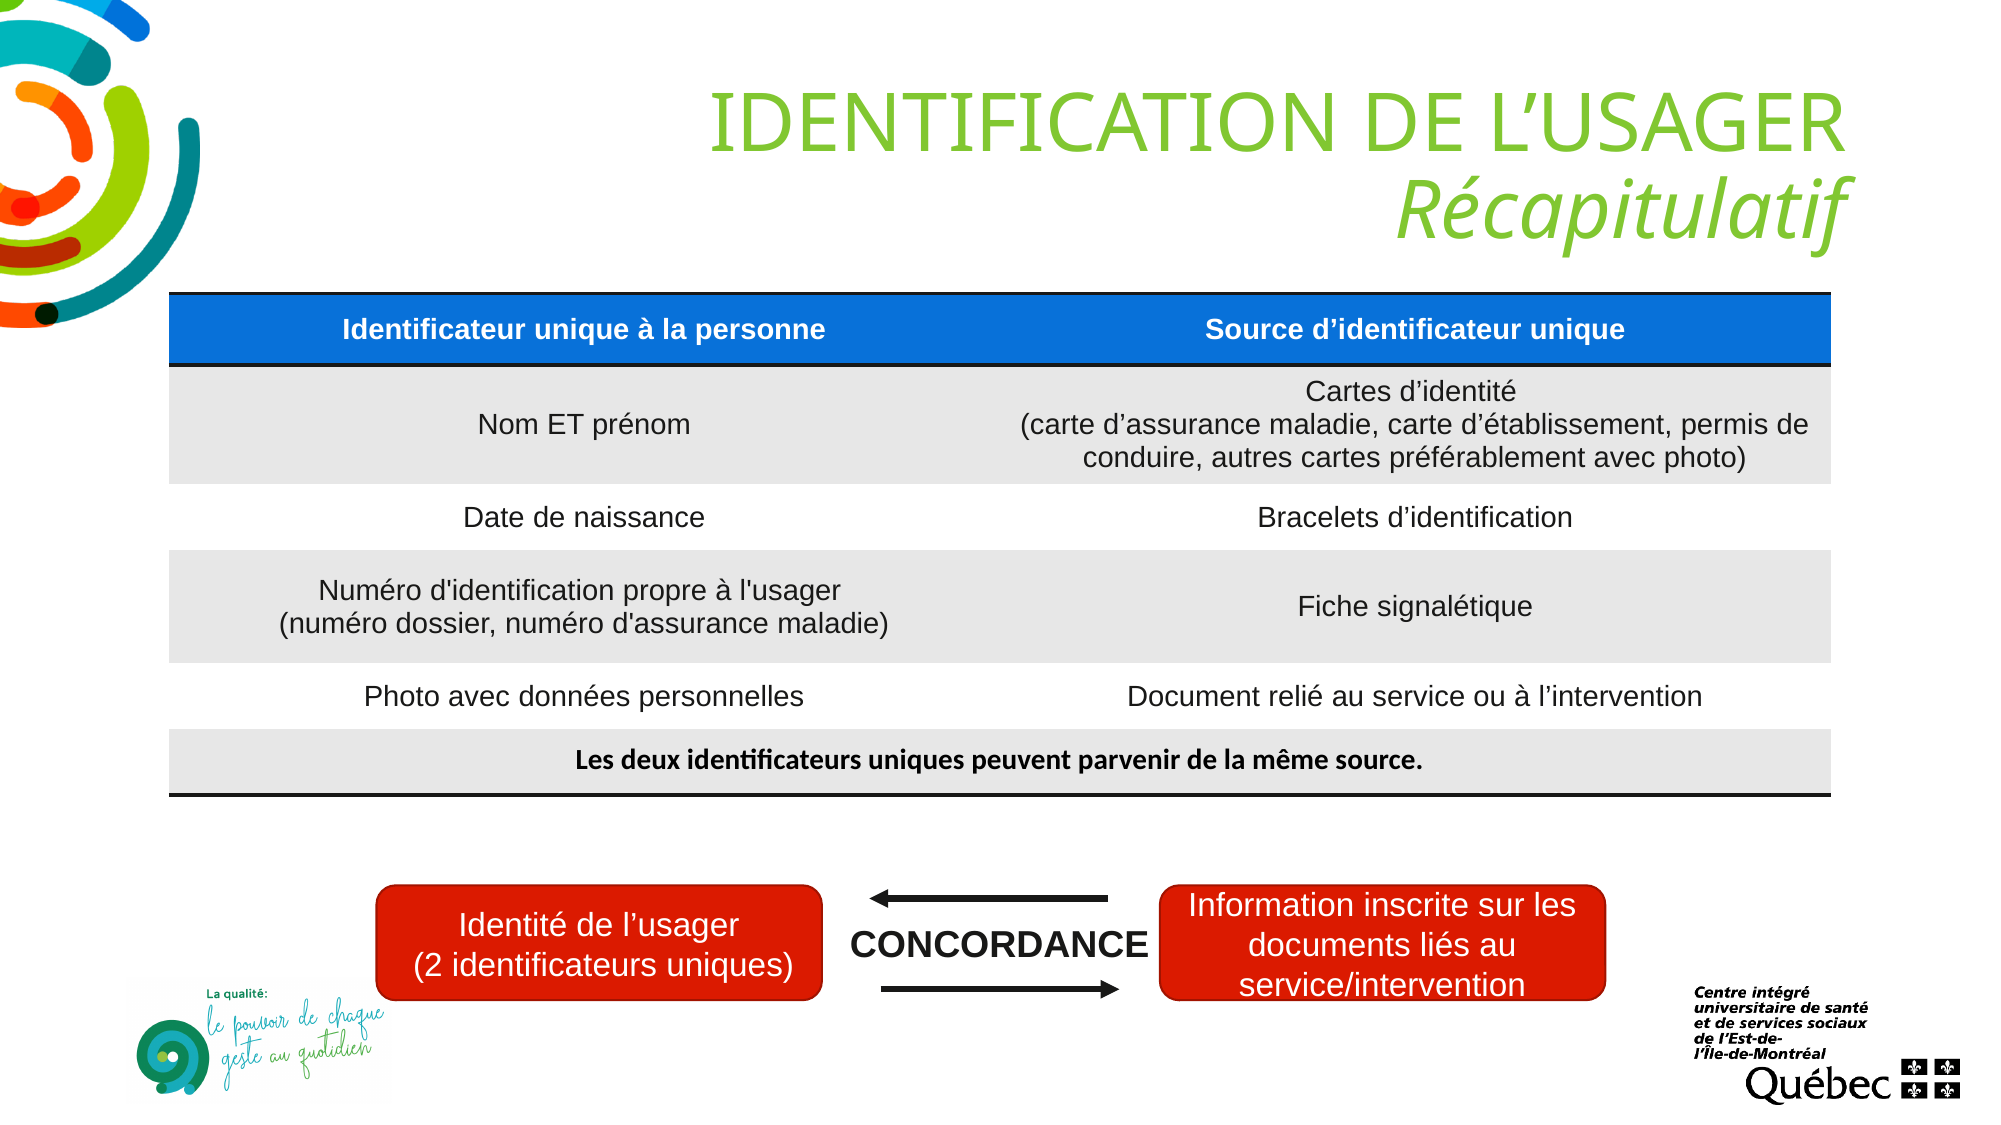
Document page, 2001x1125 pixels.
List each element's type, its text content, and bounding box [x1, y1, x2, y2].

table_cell Nom ET prénom [169, 367, 1000, 484]
table_cell Fiche signalétique [1000, 550, 1831, 663]
table_cell Photo avec données personnelles [169, 663, 1000, 729]
table_cell Numéro d'identification propre à l'usager (numéro dossier, numéro d'assurance maladie) [169, 550, 1000, 663]
picture [1694, 986, 1960, 1105]
table_cell Bracelets d’identification [1000, 484, 1831, 550]
text_box Identité de l’usager (2 identificateurs uniques) [375, 884, 823, 1002]
text_box Information inscrite sur les documents liés au service/intervention [1158, 884, 1607, 1002]
table_cell Document relié au service ou à l’intervention [1000, 663, 1831, 729]
title IDENTIFICATION DE L’USAGER Récapitulatif [290, 59, 1863, 278]
table_header Identificateur unique à la personne [169, 295, 1000, 363]
text_box CONCORDANCE [835, 912, 1165, 973]
table_header Source d’identificateur unique [1000, 295, 1831, 363]
picture [126, 977, 392, 1104]
table_cell Cartes d’identité (carte d’assurance maladie, carte d’établissement, permis de conduire, autres cartes préférablement avec photo) [1000, 367, 1831, 484]
table_cell Date de naissance [169, 484, 1000, 550]
picture [0, 0, 200, 328]
table_cell Les deux identificateurs uniques peuvent parvenir de la même source. [169, 729, 1831, 793]
